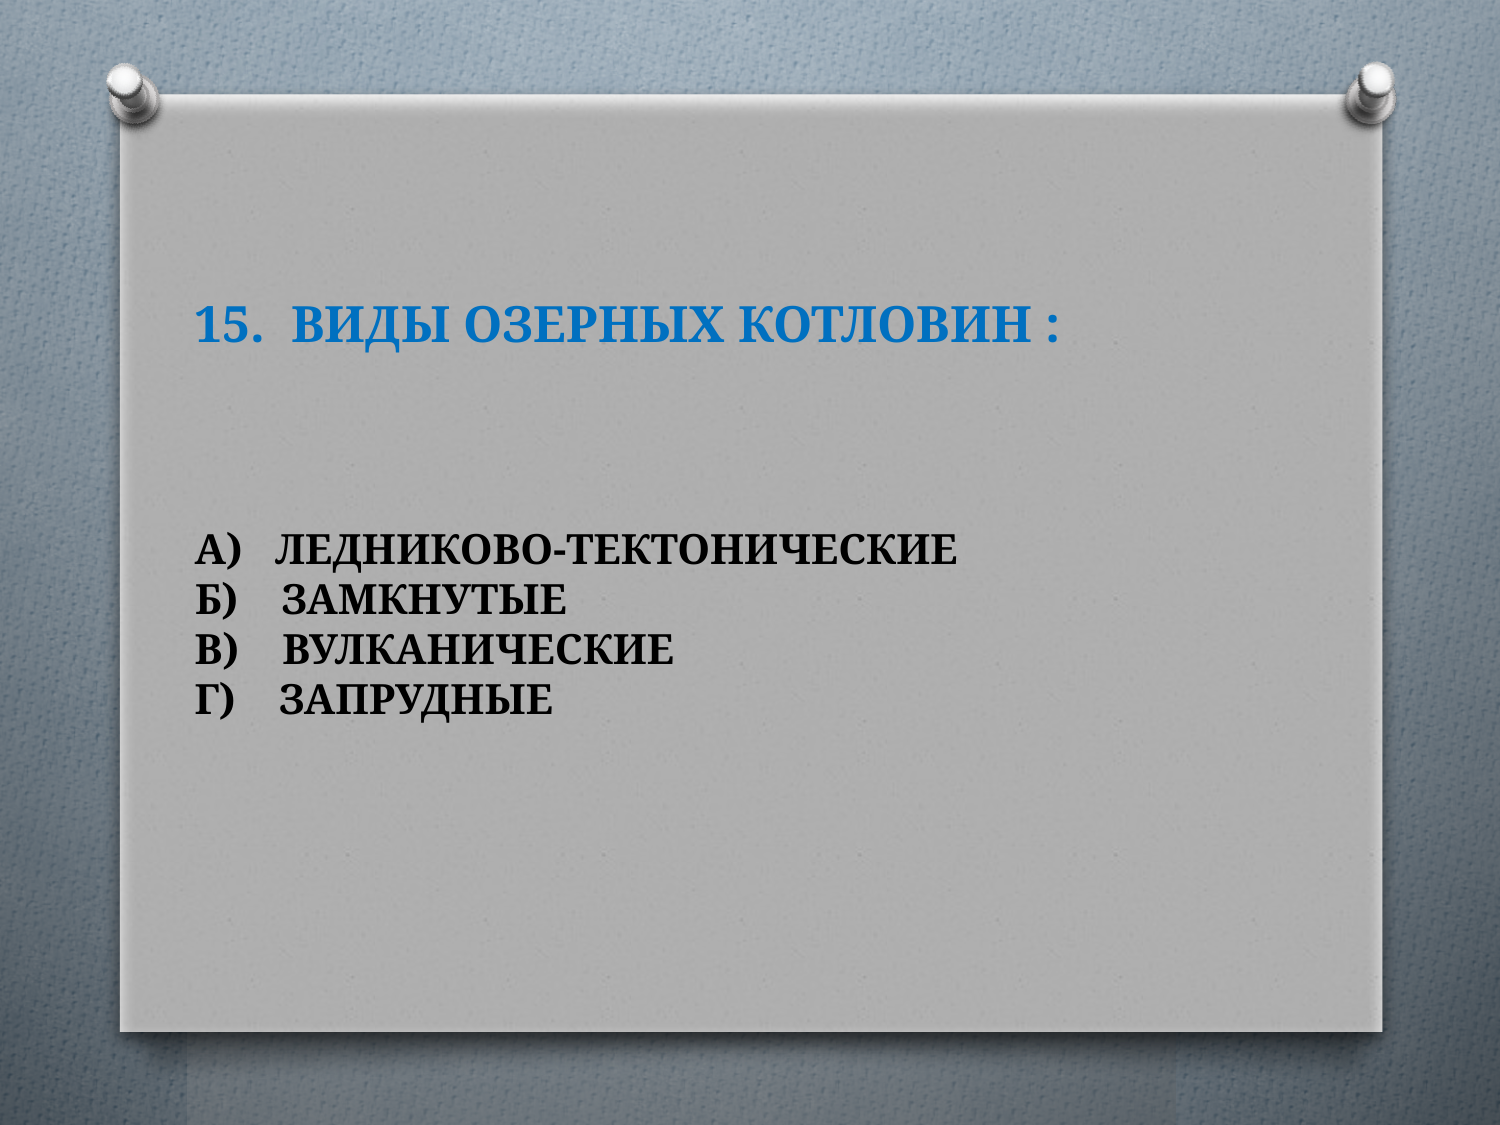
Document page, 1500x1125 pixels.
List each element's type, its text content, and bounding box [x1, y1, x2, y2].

title 15. ВИДЫ ОЗЕРНЫХ КОТЛОВИН : А) ЛЕДНИКОВО-ТЕКТОНИЧЕСКИЕ Б) ЗАМКНУТЫЕ В) ВУЛКАНИЧЕСКИЕ Г) ЗАПРУДНЫЕ [179, 134, 1323, 882]
picture [75, 29, 198, 153]
picture [1317, 35, 1439, 156]
